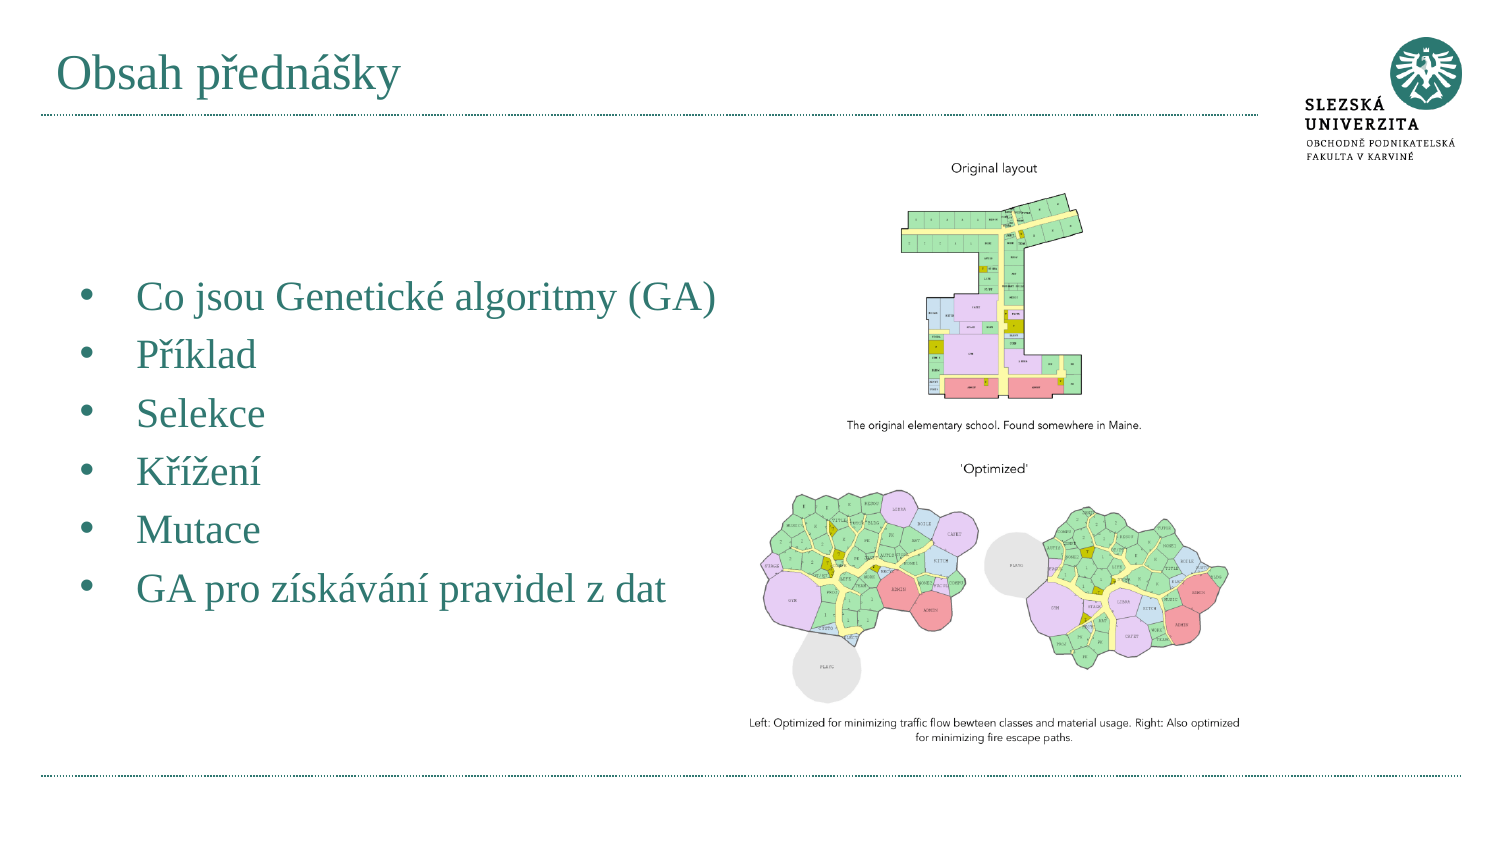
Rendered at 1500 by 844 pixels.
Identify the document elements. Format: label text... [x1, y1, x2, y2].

title Obsah přednášky [41, 32, 786, 116]
text_box Co jsou Genetické algoritmy (GA) Příklad Selekce Křížení Mutace GA pro získávání pravidel z dat [64, 126, 1424, 753]
picture [1305, 37, 1462, 160]
picture [740, 153, 1247, 751]
